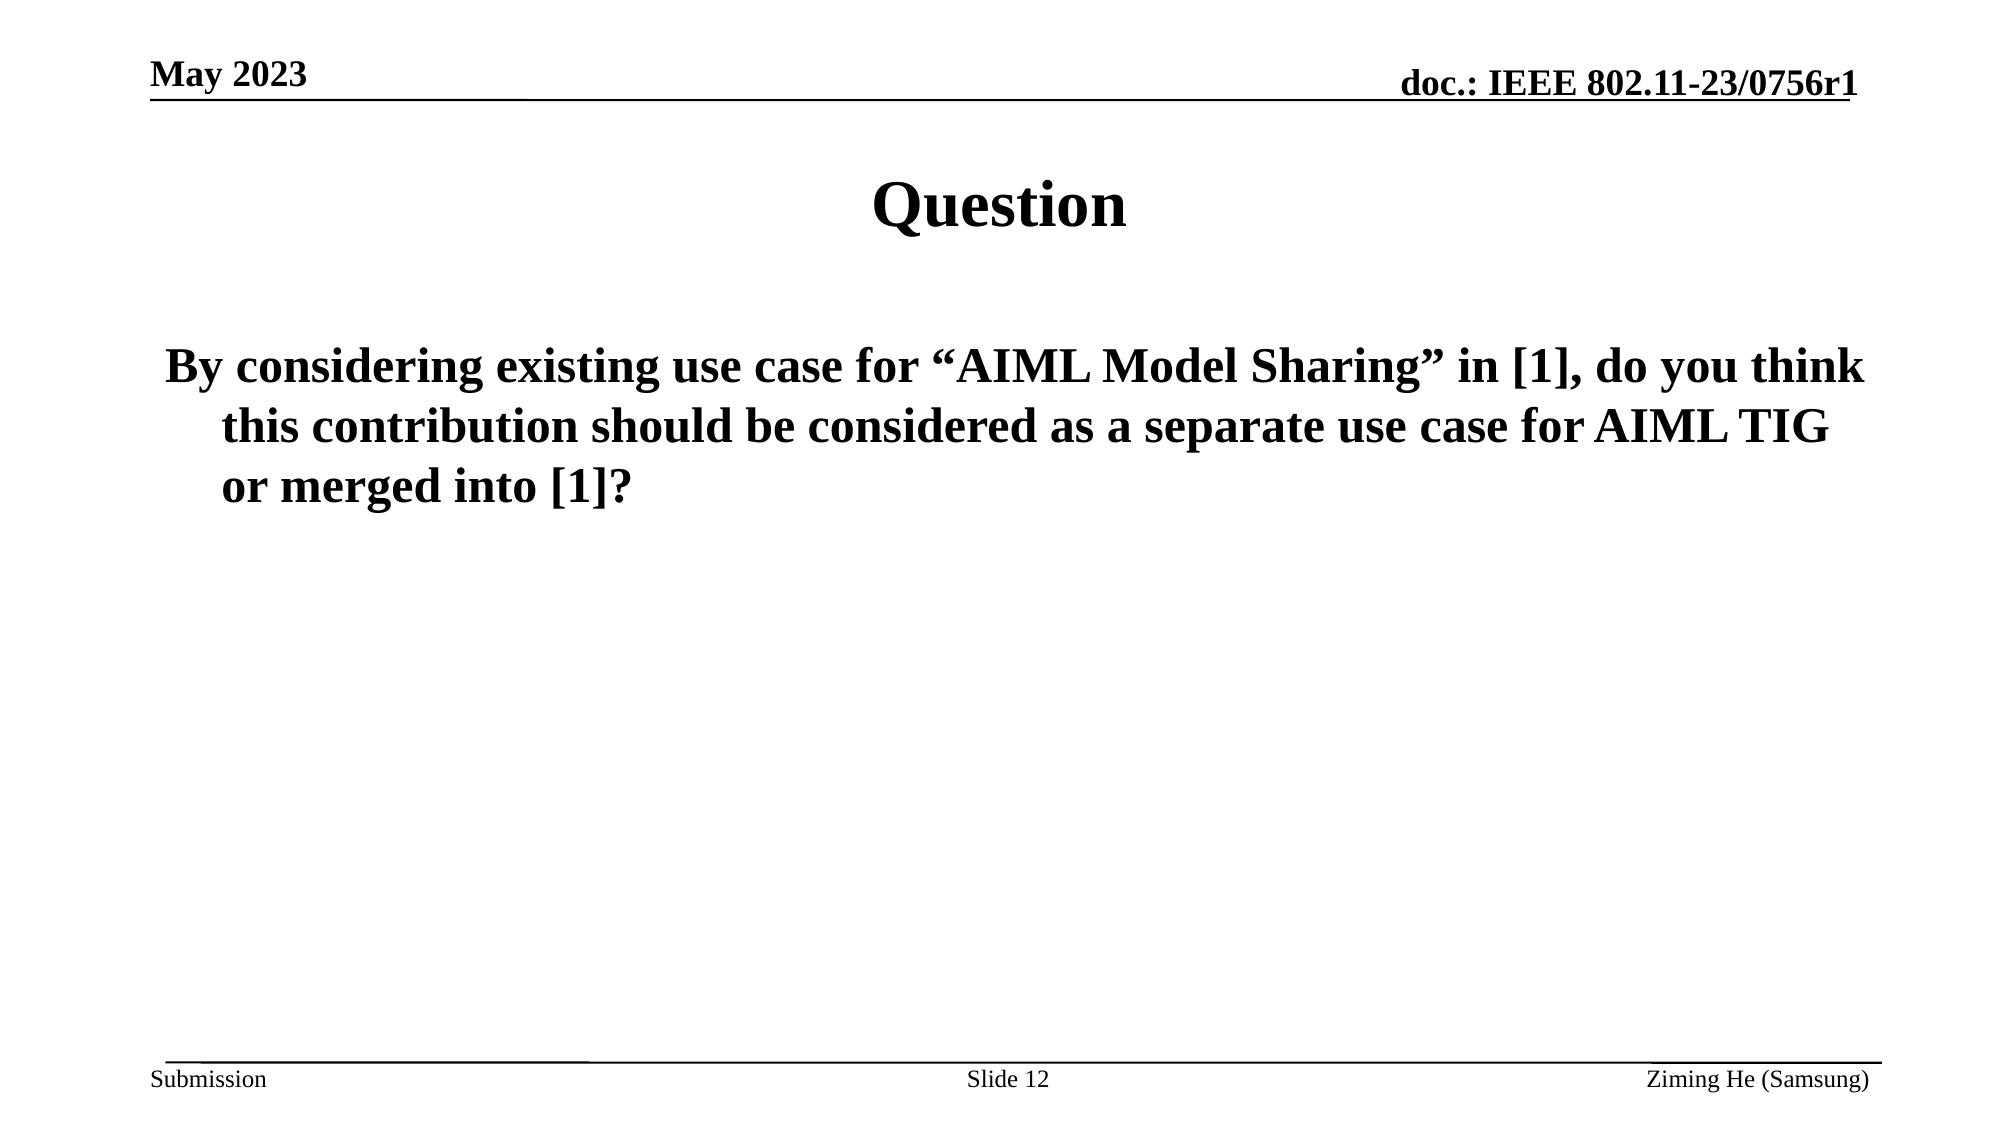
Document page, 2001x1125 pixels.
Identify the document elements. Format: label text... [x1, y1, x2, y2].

title Question [149, 112, 1850, 288]
slide_number Slide 12 [950, 1061, 1067, 1123]
list By considering existing use case for “AIML Model Sharing” in [1], do you think this contribution should be considered as a separate use case for AIML TIG or merged into [1]? [149, 324, 1884, 1000]
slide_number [149, 48, 561, 94]
footer Ziming He (Samsung) [1172, 1061, 1871, 1093]
